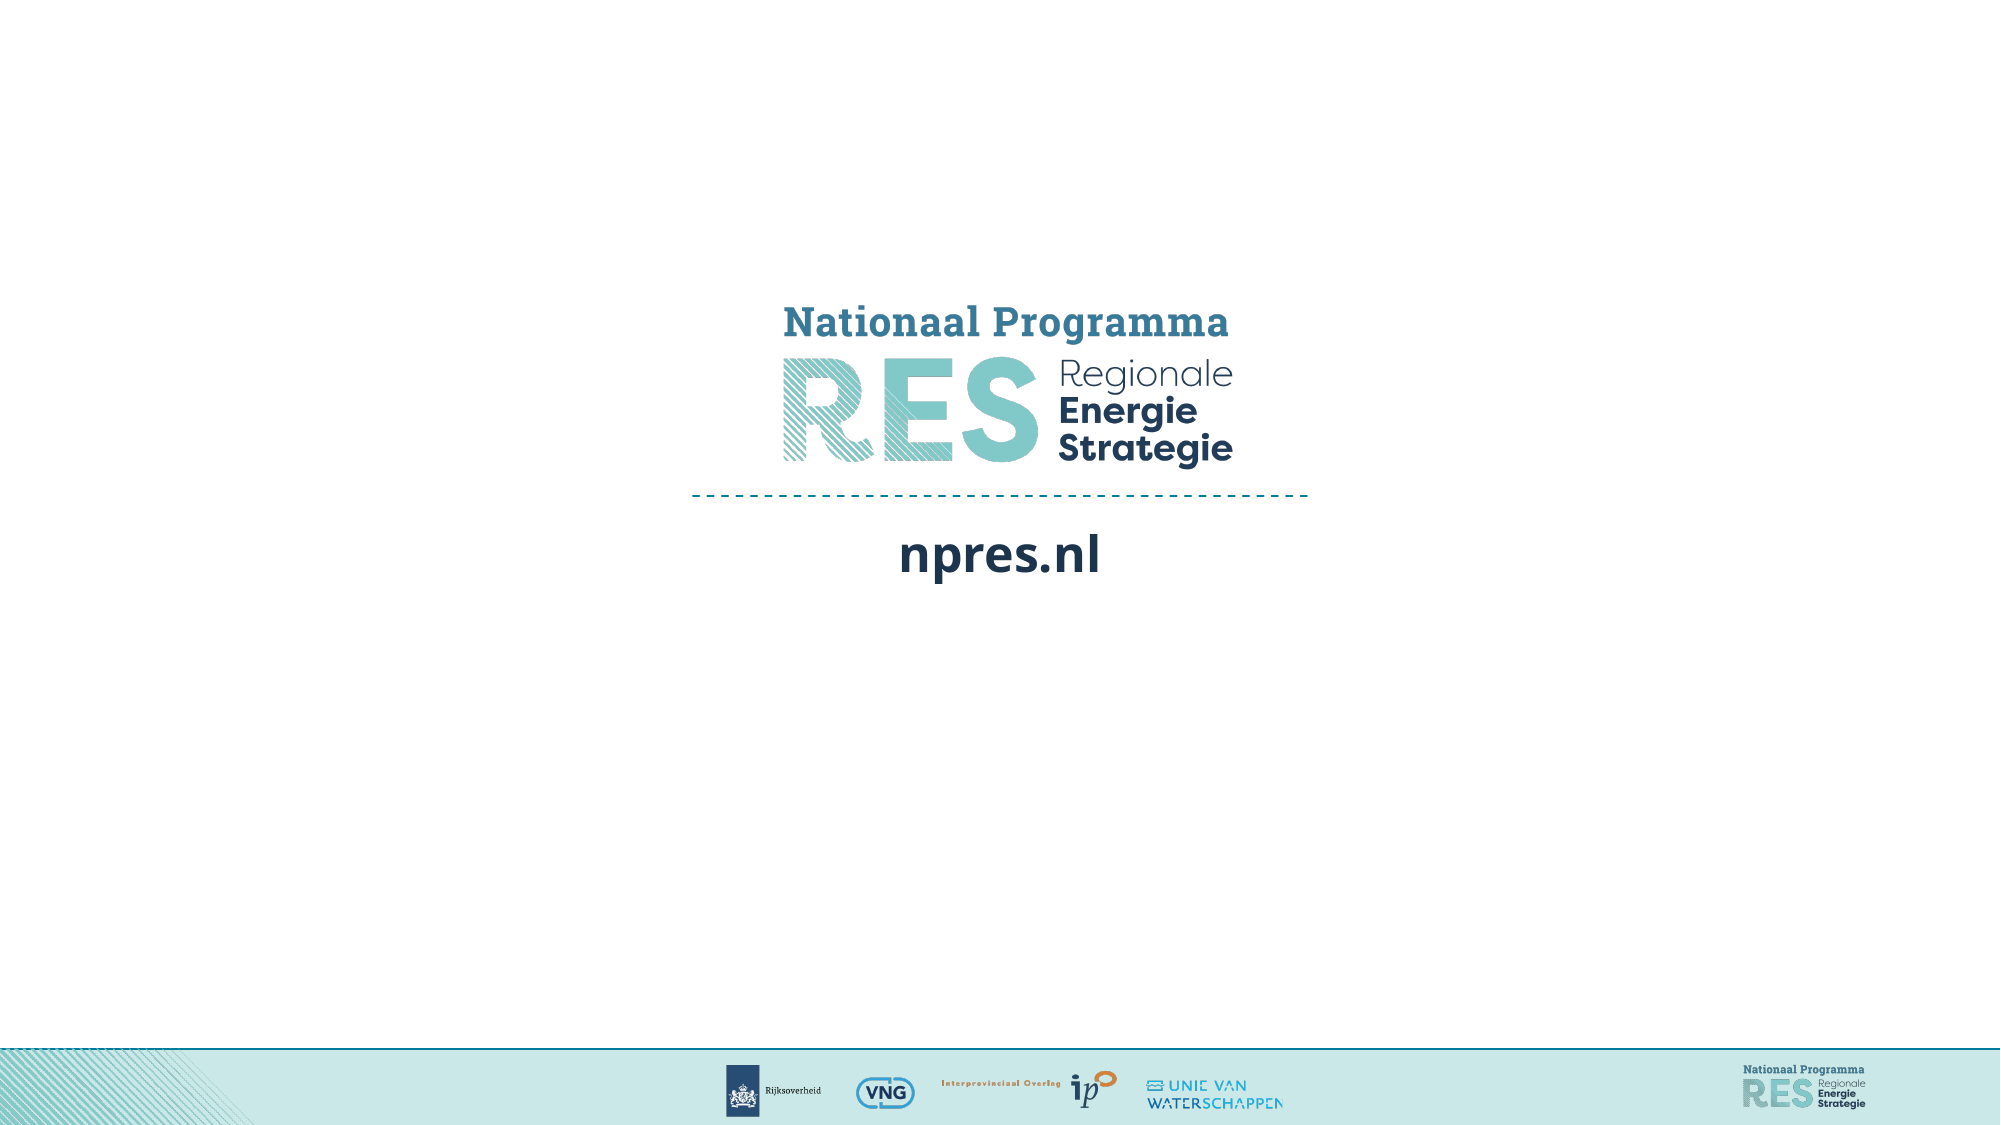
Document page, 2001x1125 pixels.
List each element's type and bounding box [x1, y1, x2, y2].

picture [760, 291, 1257, 483]
picture [0, 1048, 309, 1125]
picture [1737, 1061, 1872, 1113]
